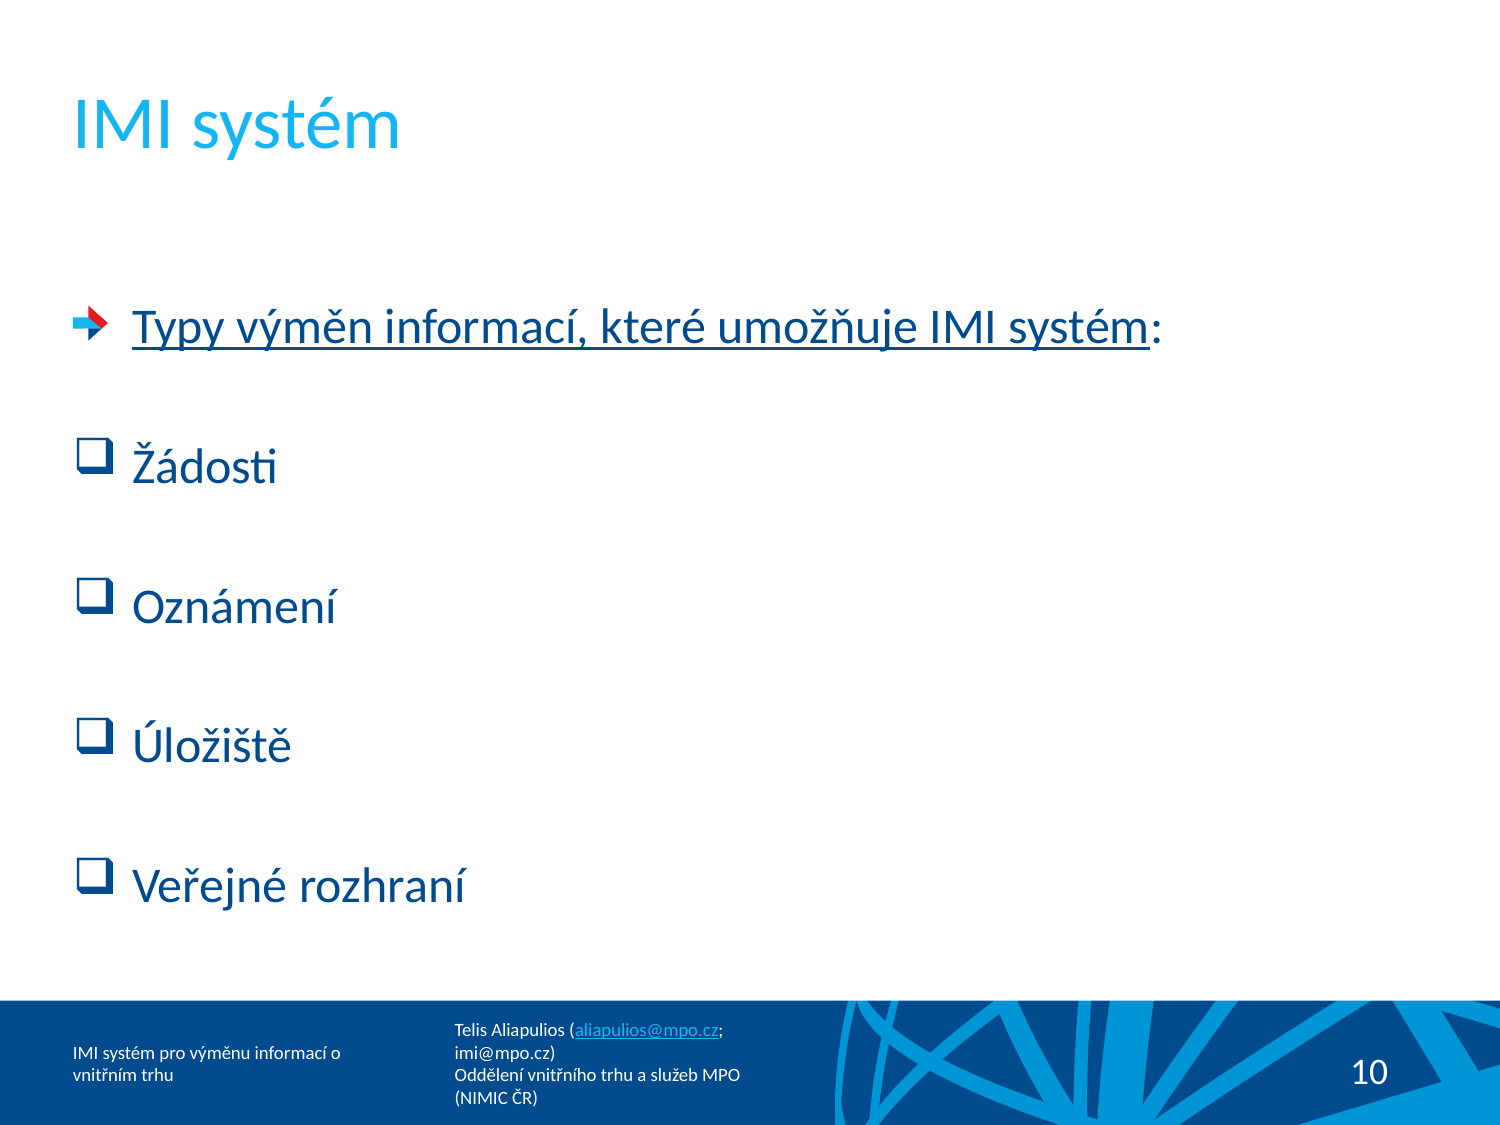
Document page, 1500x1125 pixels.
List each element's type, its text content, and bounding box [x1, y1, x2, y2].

list Typy výměn informací, které umožňuje IMI systém: Žádosti Oznámení Úložiště Veřejné rozhraní [72, 164, 1425, 928]
title IMI systém [72, 73, 1425, 164]
